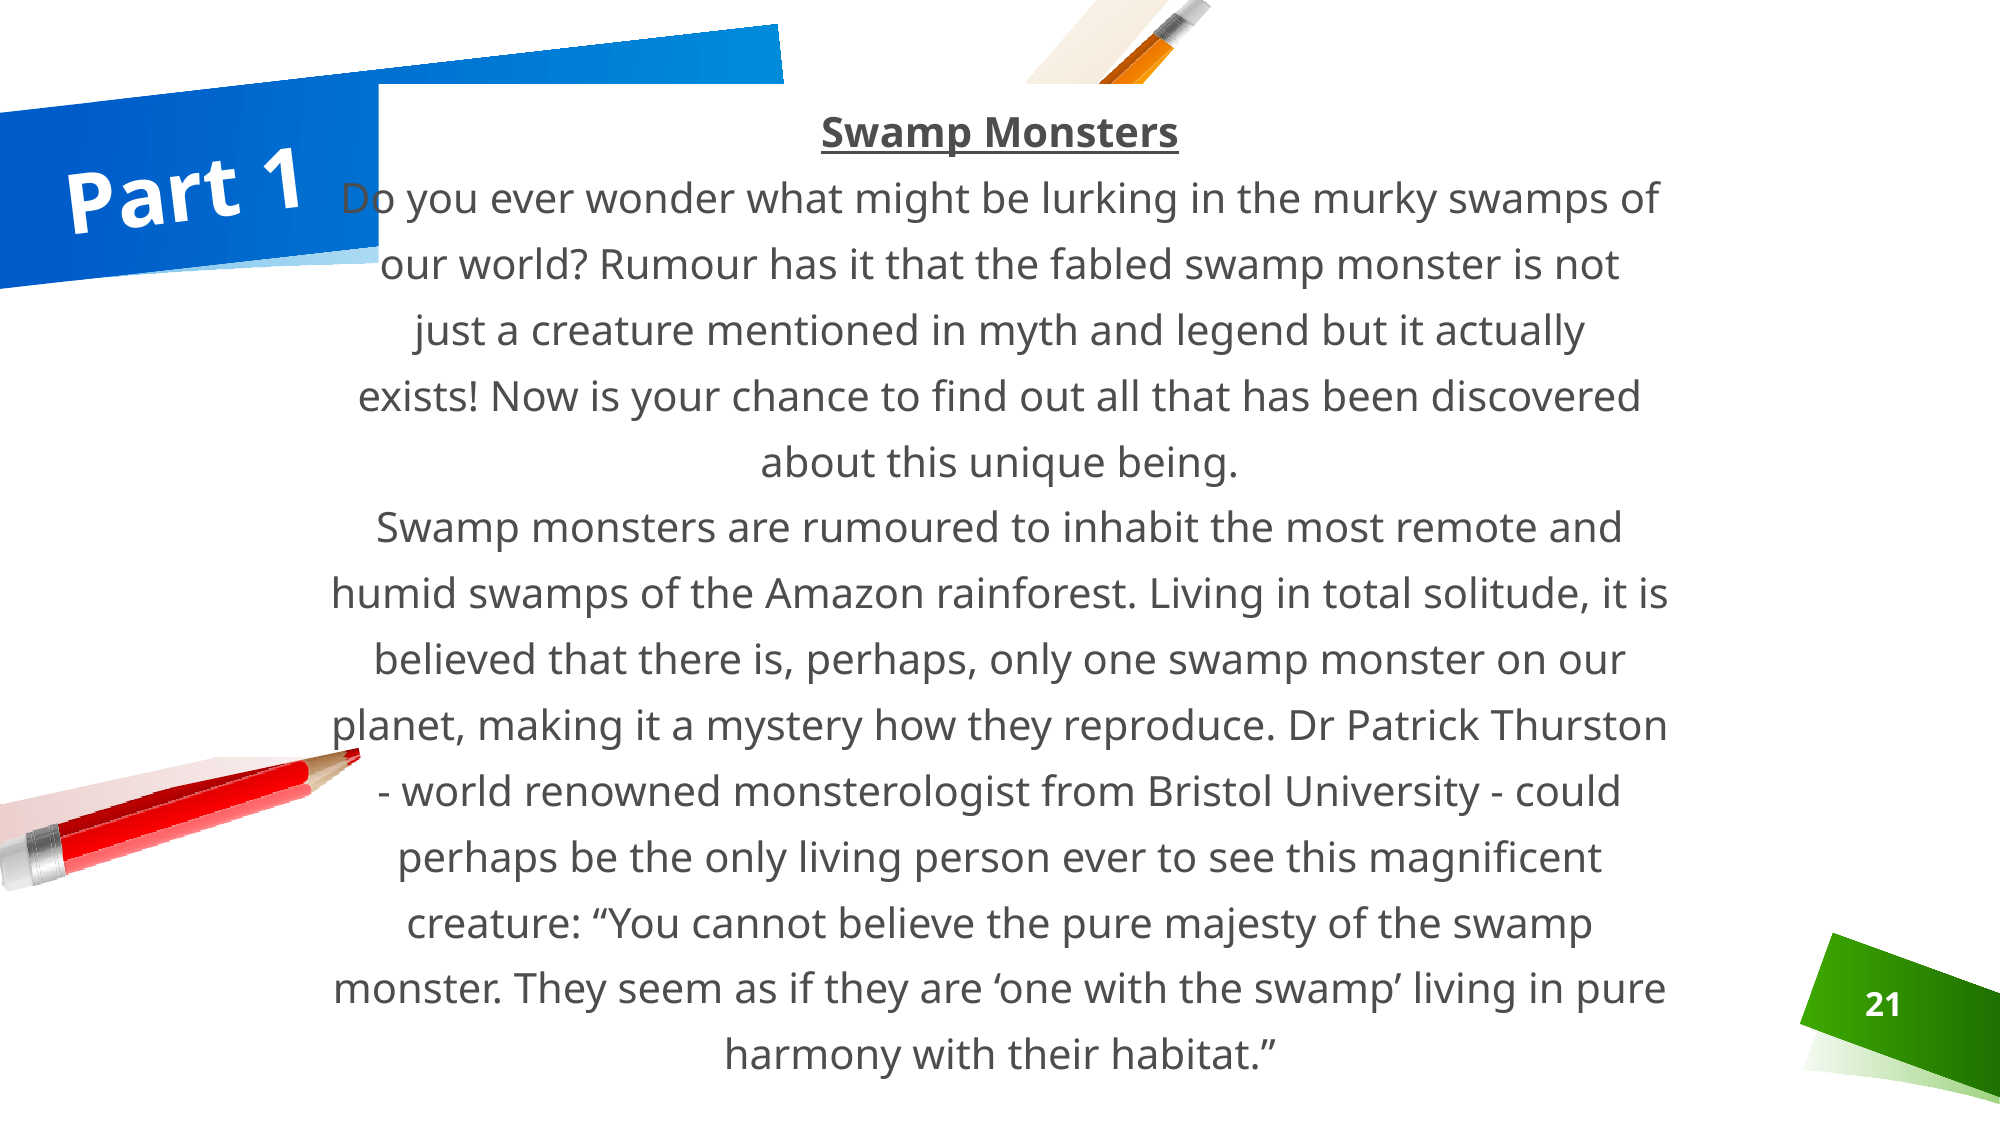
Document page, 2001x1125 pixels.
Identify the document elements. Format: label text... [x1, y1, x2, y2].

slide_number 21 [1831, 975, 1937, 1036]
list Swamp Monsters Do you ever wonder what might be lurking in the murky swamps of our world? Rumour has it that the fabled swamp monster is not just a creature mentioned in myth and legend but it actually exists! Now is your chance to find out all that has been discovered about this unique being. Swamp monsters are rumoured to inhabit the most remote and humid swamps of the Amazon rainforest. Living in total solitude, it is believed that there is, perhaps, only one swamp monster on our planet, making it a mystery how they reproduce. Dr Patrick Thurston - world renowned monsterologist from Bristol University - could perhaps be the only living person ever to see this magnificent creature: “You cannot believe the pure majesty of the swamp monster. They seem as if they are ‘one with the swamp’ living in pure harmony with their habitat.” . [236, 455, 1763, 802]
text_box [378, 83, 1695, 455]
title Part 1 [36, 15, 779, 319]
text_box [378, 802, 1695, 1100]
picture [0, 773, 373, 894]
picture [1053, 0, 1217, 83]
